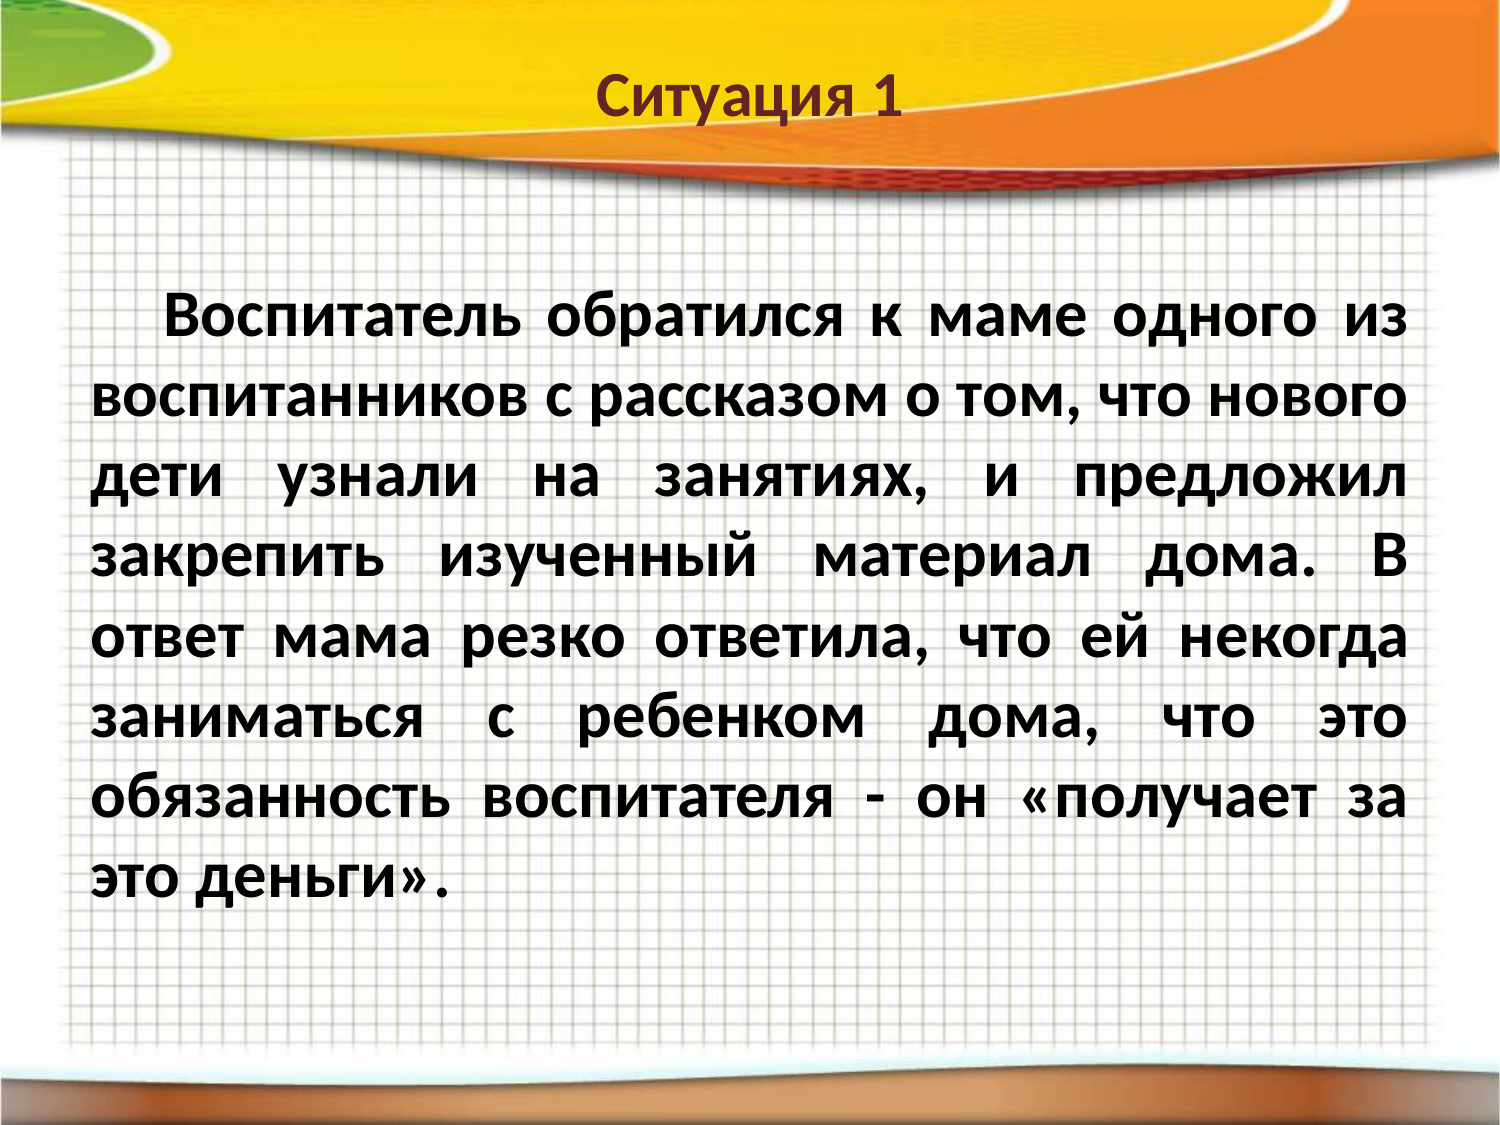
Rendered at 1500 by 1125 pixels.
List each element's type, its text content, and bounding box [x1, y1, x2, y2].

list Воспитатель обратился к маме одного из воспитанников с рассказом о том, что нового дети узнали на занятиях, и предложил закрепить изученный материал дома. В ответ мама резко ответила, что ей не­когда заниматься с ребенком дома, что это обязанность воспитателя - он «получает за это деньги». [75, 262, 1425, 1005]
picture [0, 0, 1500, 1125]
title Ситуация 1 [75, 45, 1425, 138]
